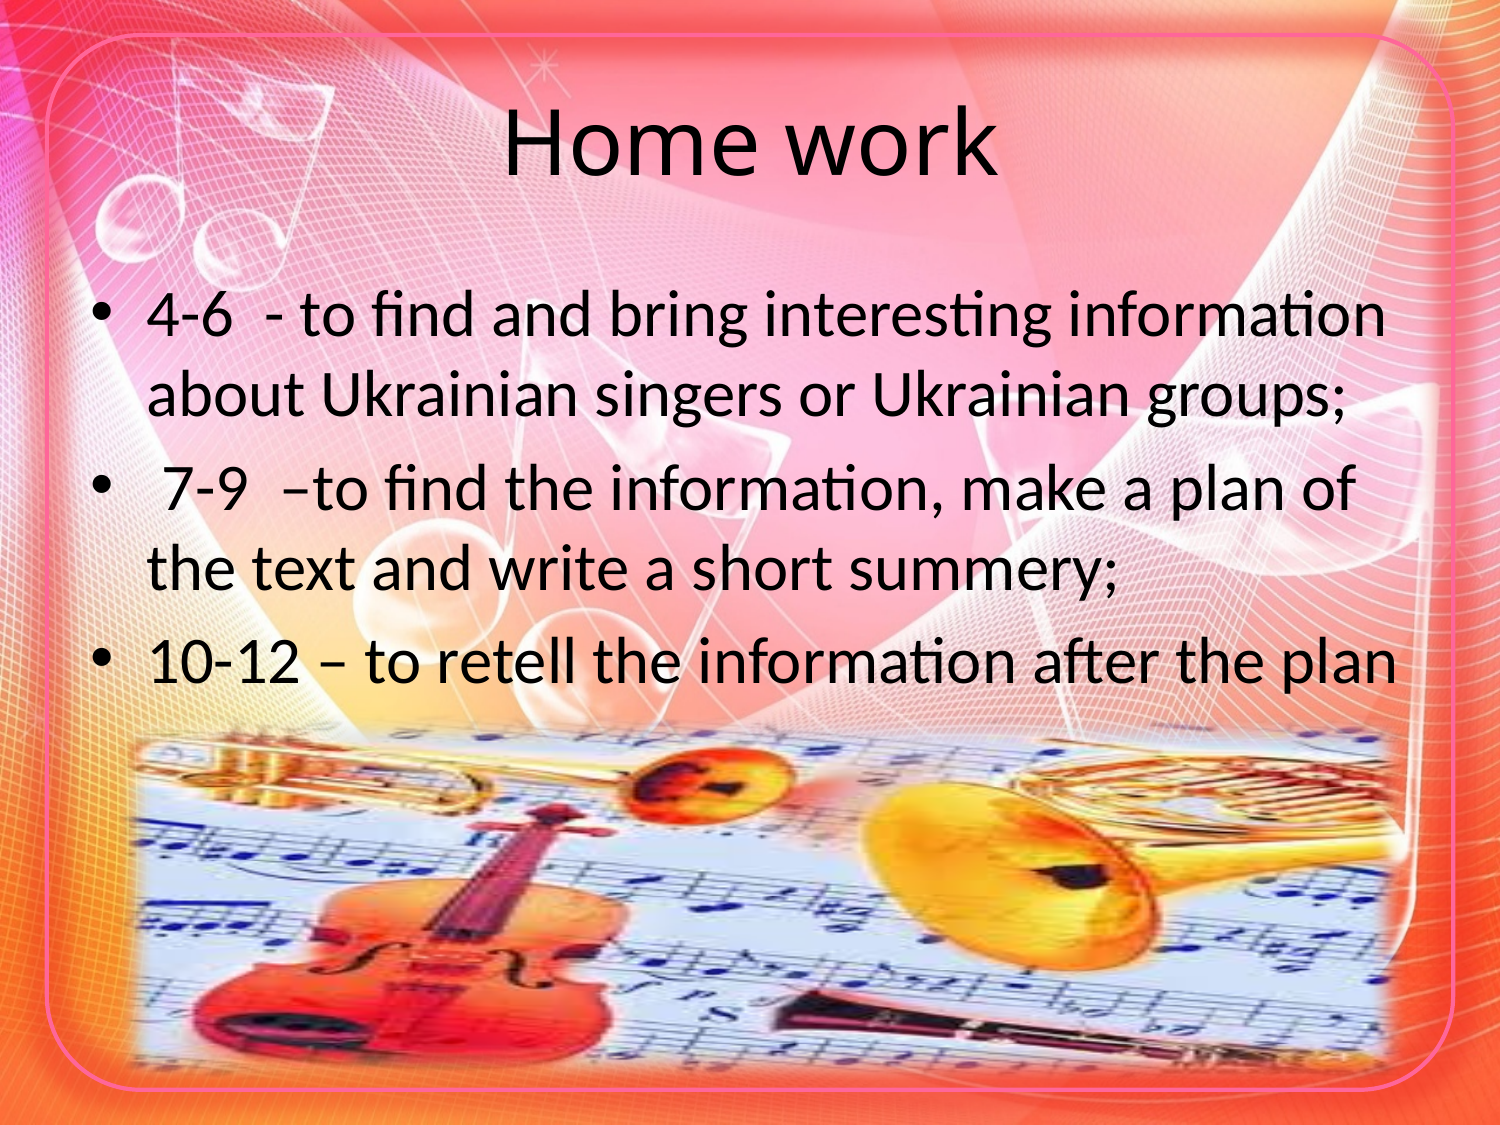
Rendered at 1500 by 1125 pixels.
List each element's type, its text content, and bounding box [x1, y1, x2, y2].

title Home work [75, 45, 1425, 233]
picture [0, 0, 1500, 1125]
list 4-6 - to find and bring interesting information about Ukrainian singers or Ukrainian groups; 7-9 –to find the information, make a plan of the text and write a short summery; 10-12 – to retell the information after the plan [75, 262, 1425, 1005]
